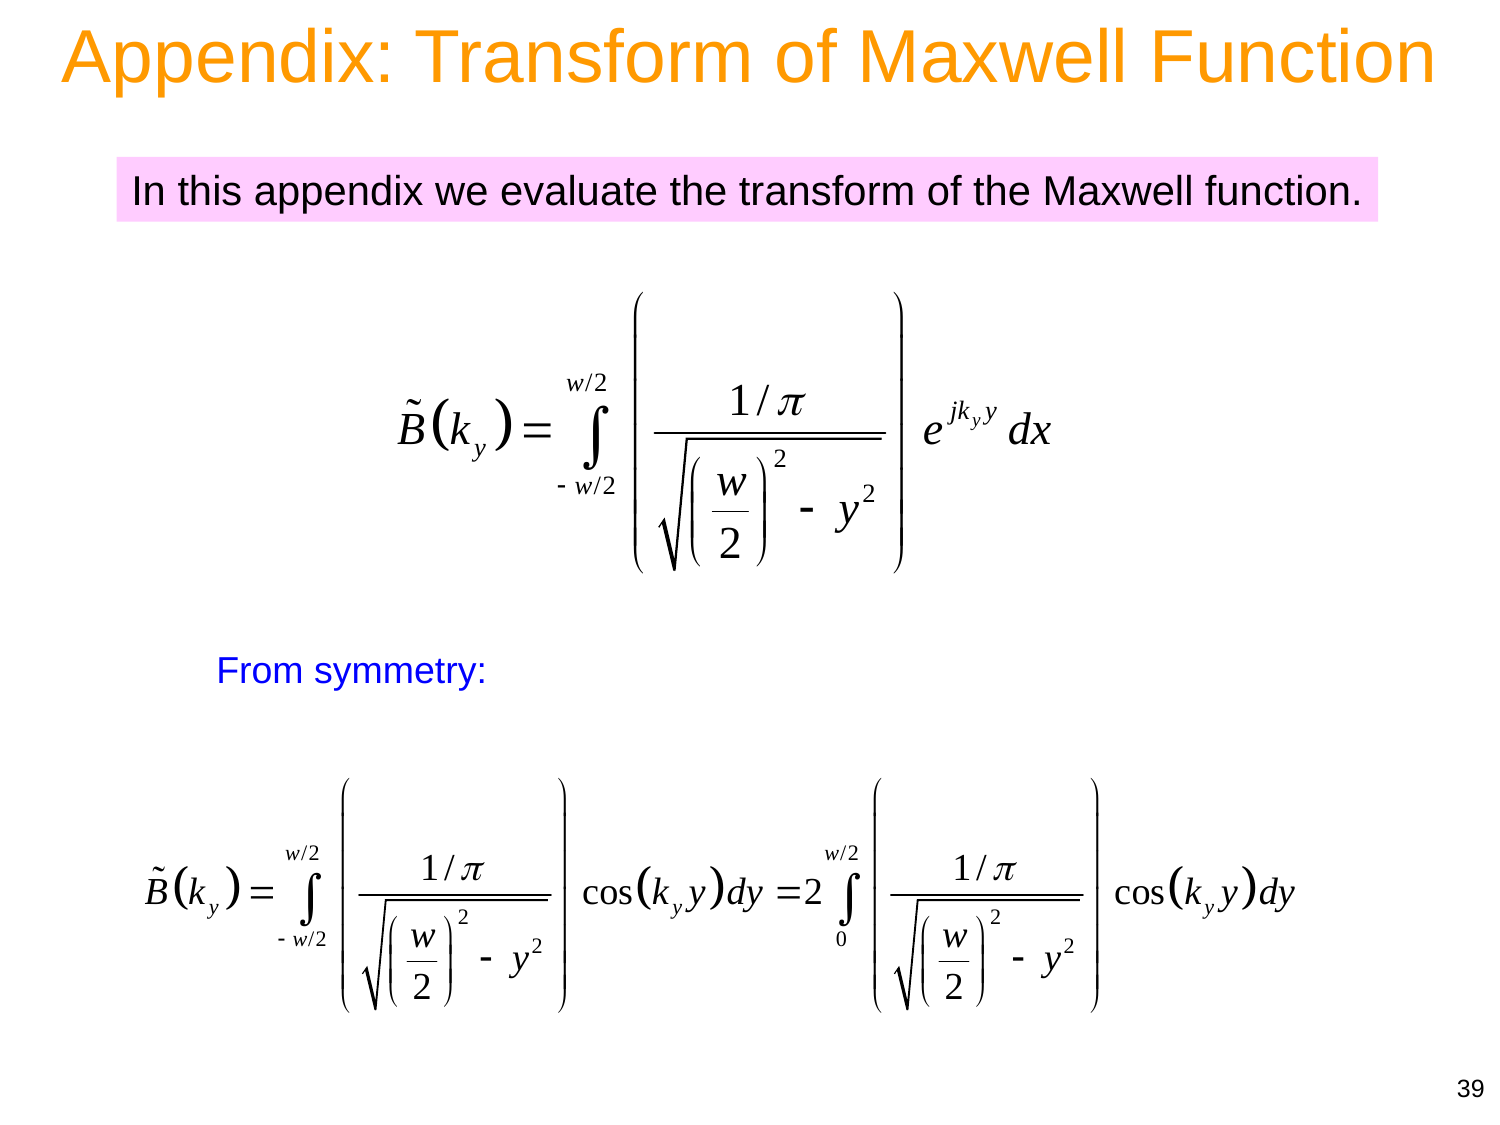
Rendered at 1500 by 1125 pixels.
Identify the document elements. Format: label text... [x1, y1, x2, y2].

text_box In this appendix we evaluate the transform of the Maxwell function. [116, 156, 1379, 222]
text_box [137, 770, 1302, 1020]
text_box From symmetry: [201, 638, 503, 699]
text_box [388, 283, 1060, 583]
slide_number 39 [1187, 1050, 1500, 1125]
text_box Appendix: Transform of Maxwell Function [0, 0, 1500, 105]
